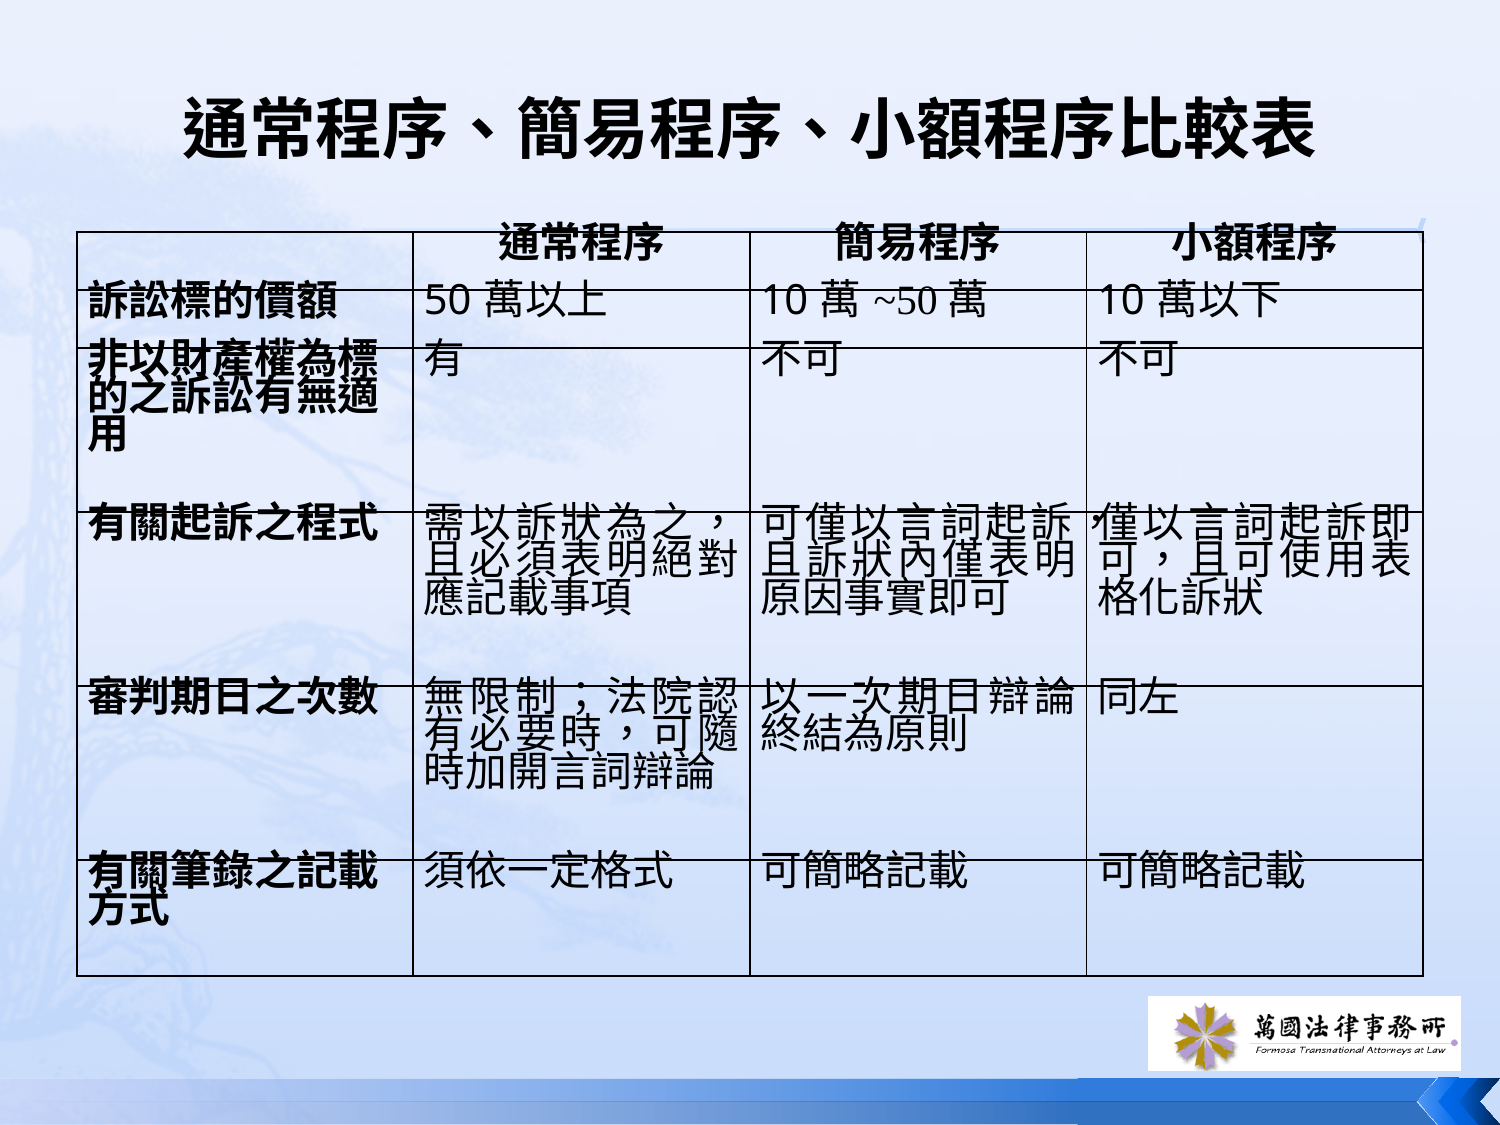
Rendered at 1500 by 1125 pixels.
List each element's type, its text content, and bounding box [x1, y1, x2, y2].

table_header 小額程序 [1087, 233, 1422, 289]
table_header 通常程序 [414, 233, 749, 289]
table_cell 不可 [1087, 349, 1422, 511]
table_cell 以一次期日辯論終結為原則 [751, 687, 1086, 859]
picture [1148, 996, 1461, 1071]
table_cell 可簡略記載 [751, 861, 1086, 975]
table_cell 不可 [751, 349, 1086, 511]
table_cell 需以訴狀為之，且必須表明絕對應記載事項 [414, 513, 749, 685]
table_cell 僅以言詞起訴即可，且可使用表格化訴狀 [1087, 513, 1422, 685]
table_cell 10萬~50萬 [751, 291, 1086, 347]
table_cell 須依一定格式 [414, 861, 749, 975]
table_cell 非以財產權為標的之訴訟有無適用 [78, 349, 412, 511]
table_cell 同左 [1087, 687, 1422, 859]
table_cell 可僅以言詞起訴，且訴狀內僅表明原因事實即可 [751, 513, 1086, 685]
table_cell 無限制；法院認有必要時，可隨時加開言詞辯論 [414, 687, 749, 859]
table_header [78, 233, 412, 289]
title 通常程序、簡易程序、小額程序比較表 [75, 45, 1425, 209]
table_cell 訴訟標的價額 [78, 291, 412, 347]
table_cell 審判期日之次數 [78, 687, 412, 859]
table_cell 50萬以上 [414, 291, 749, 347]
table_cell 有 [414, 349, 749, 511]
table_header 簡易程序 [751, 233, 1086, 289]
table_cell 可簡略記載 [1087, 861, 1422, 975]
table_cell 10萬以下 [1087, 291, 1422, 347]
table_cell 有關起訴之程式 [78, 513, 412, 685]
table_cell 有關筆錄之記載方式 [78, 861, 412, 975]
